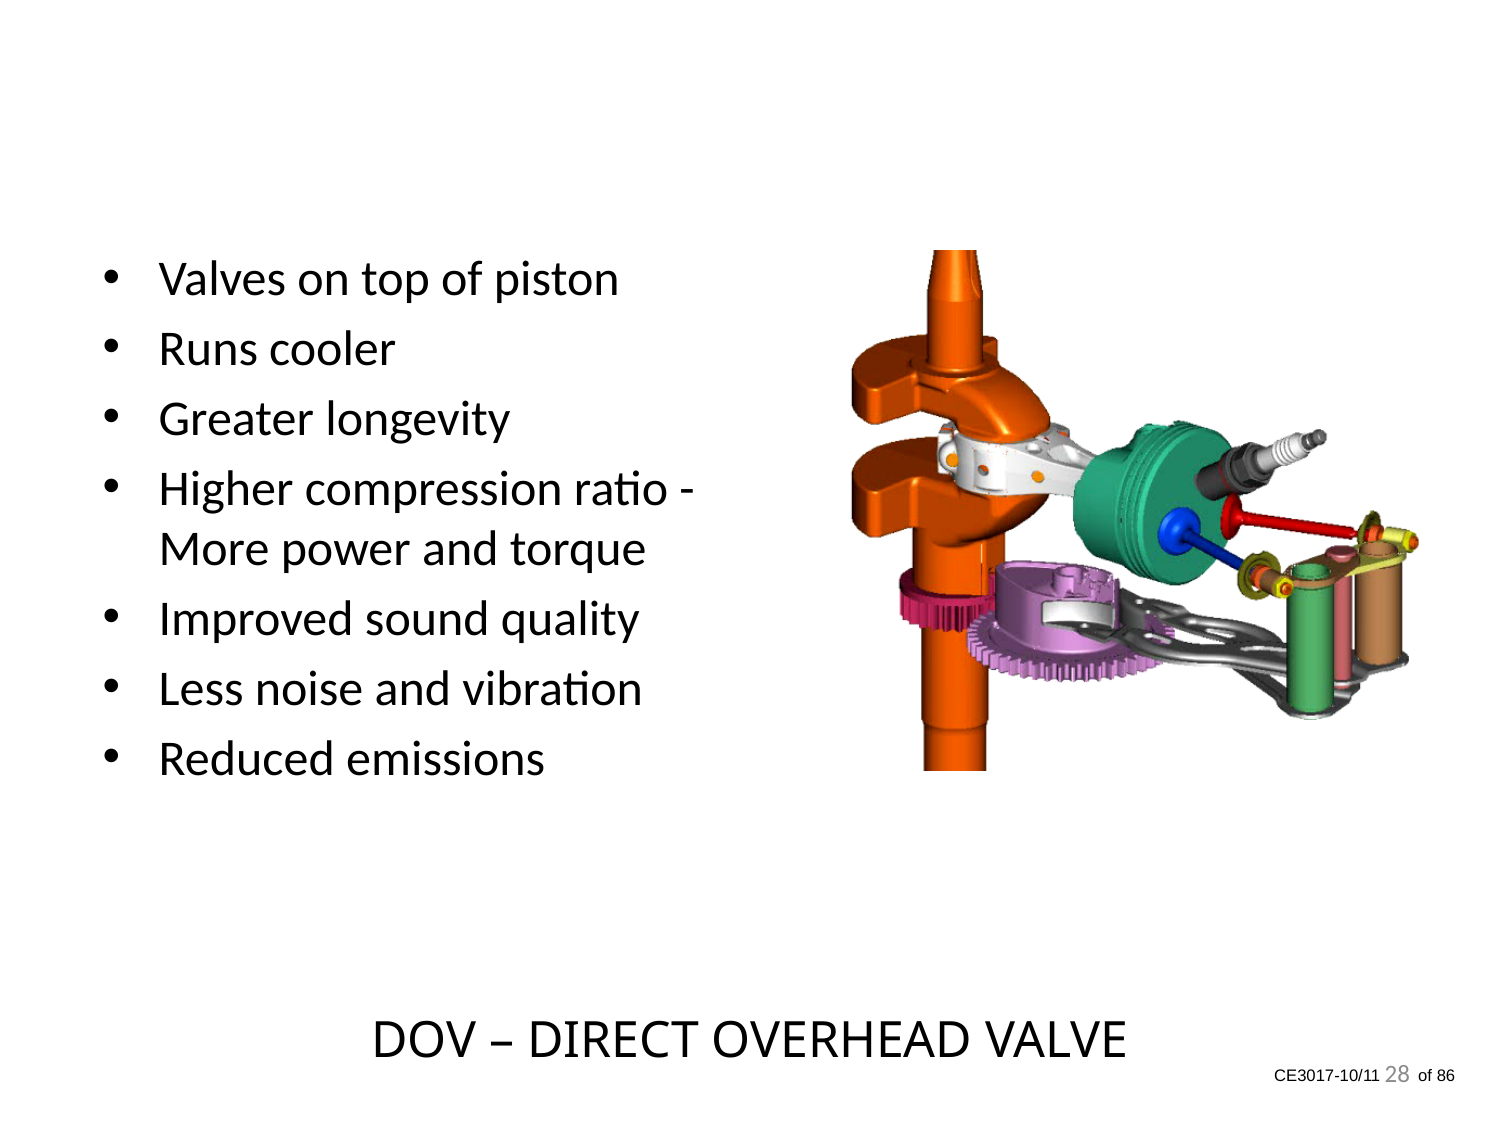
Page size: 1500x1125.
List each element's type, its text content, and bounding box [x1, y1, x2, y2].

text_box CE3017-10/11 of 86 . [1259, 1057, 1500, 1093]
text_box DOV – DIRECT OVERHEAD VALVE [0, 999, 1500, 1075]
list Valves on top of piston Runs cooler Greater longevity Higher compression ratio - More power and torque Improved sound quality Less noise and vibration Reduced emissions [87, 238, 775, 814]
slide_number 28 [1074, 1042, 1425, 1103]
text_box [799, 249, 1438, 772]
